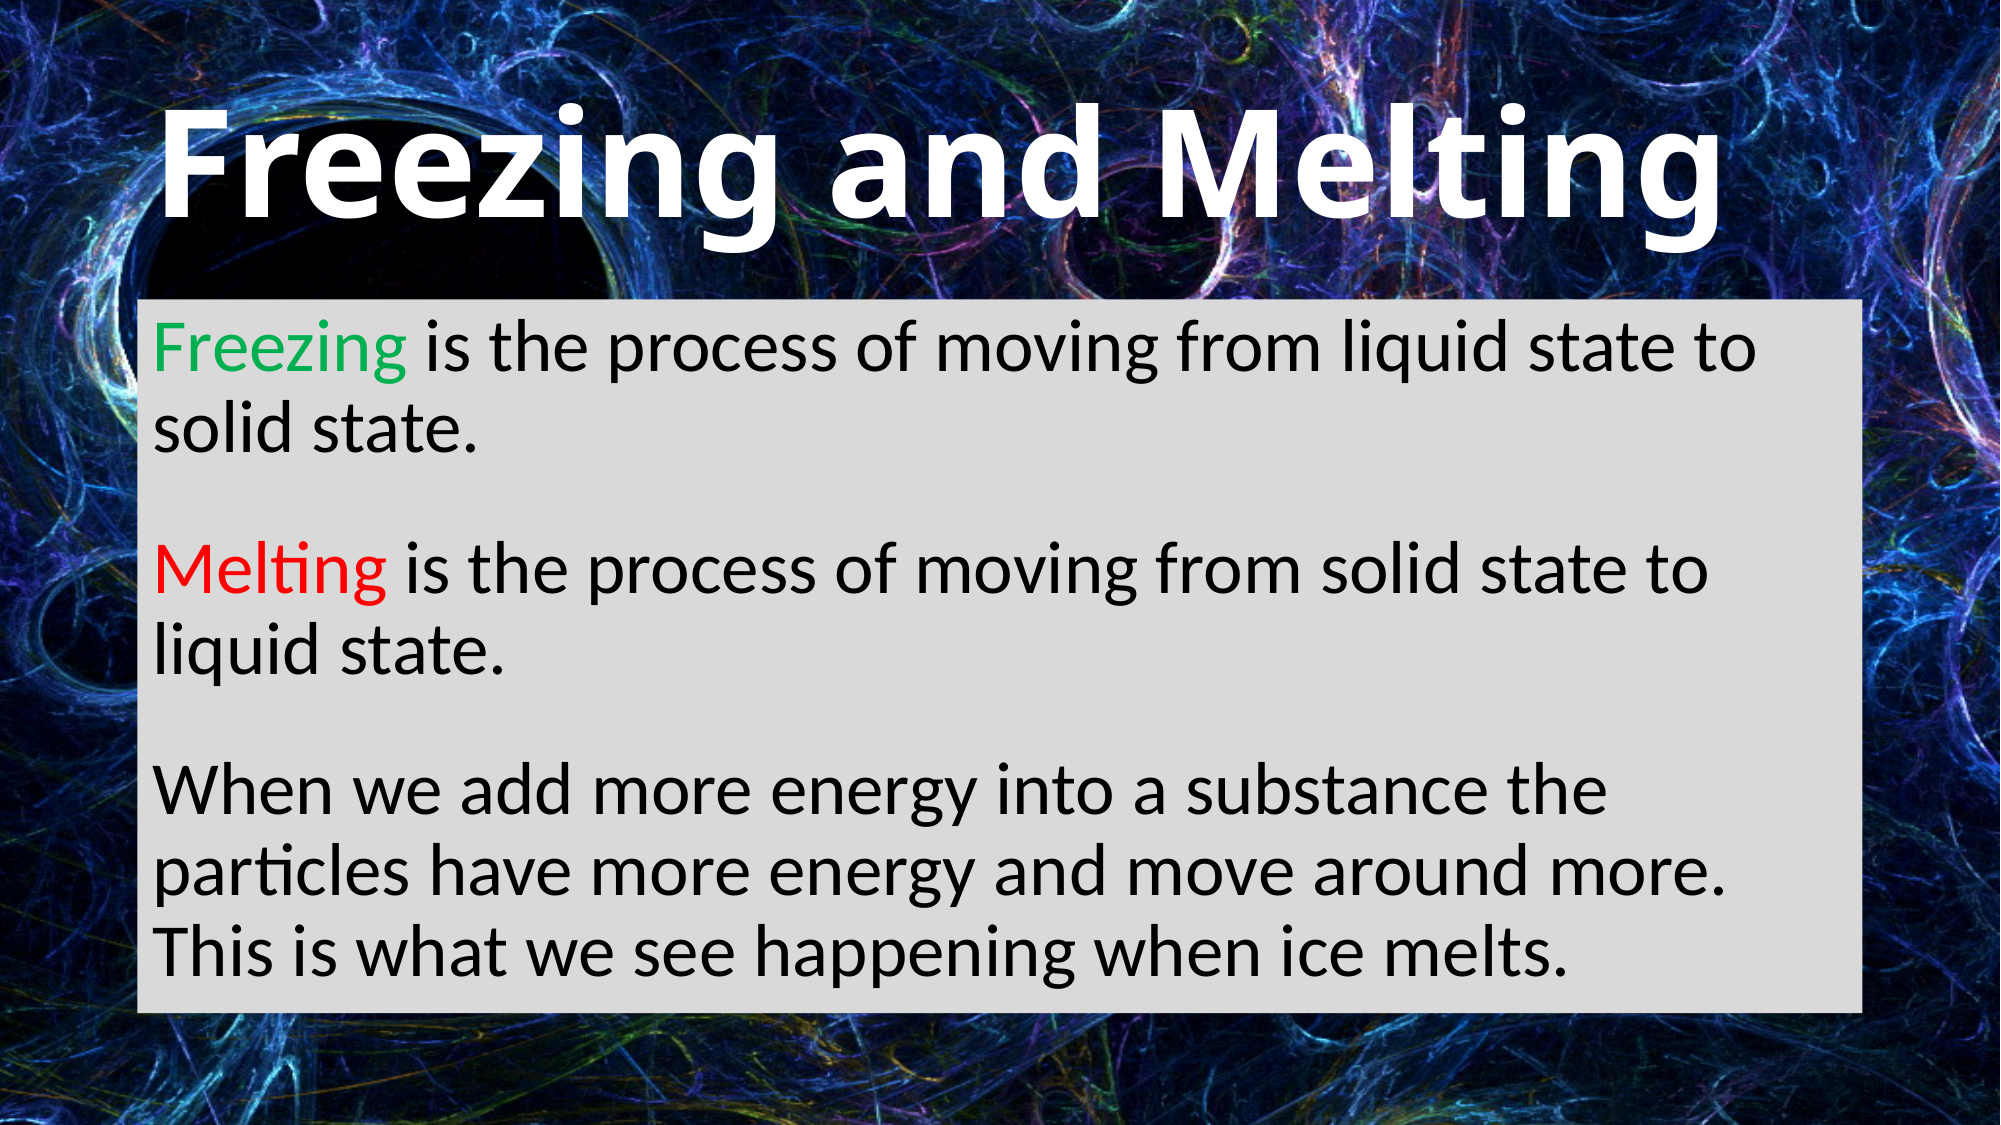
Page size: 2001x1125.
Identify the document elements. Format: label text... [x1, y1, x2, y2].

picture [0, 0, 2000, 1125]
list Freezing is the process of moving from liquid state to solid state. Melting is the process of moving from solid state to liquid state. When we add more energy into a substance the particles have more energy and move around more. This is what we see happening when ice melts. [137, 299, 1863, 1014]
title Freezing and Melting [137, 59, 1863, 278]
